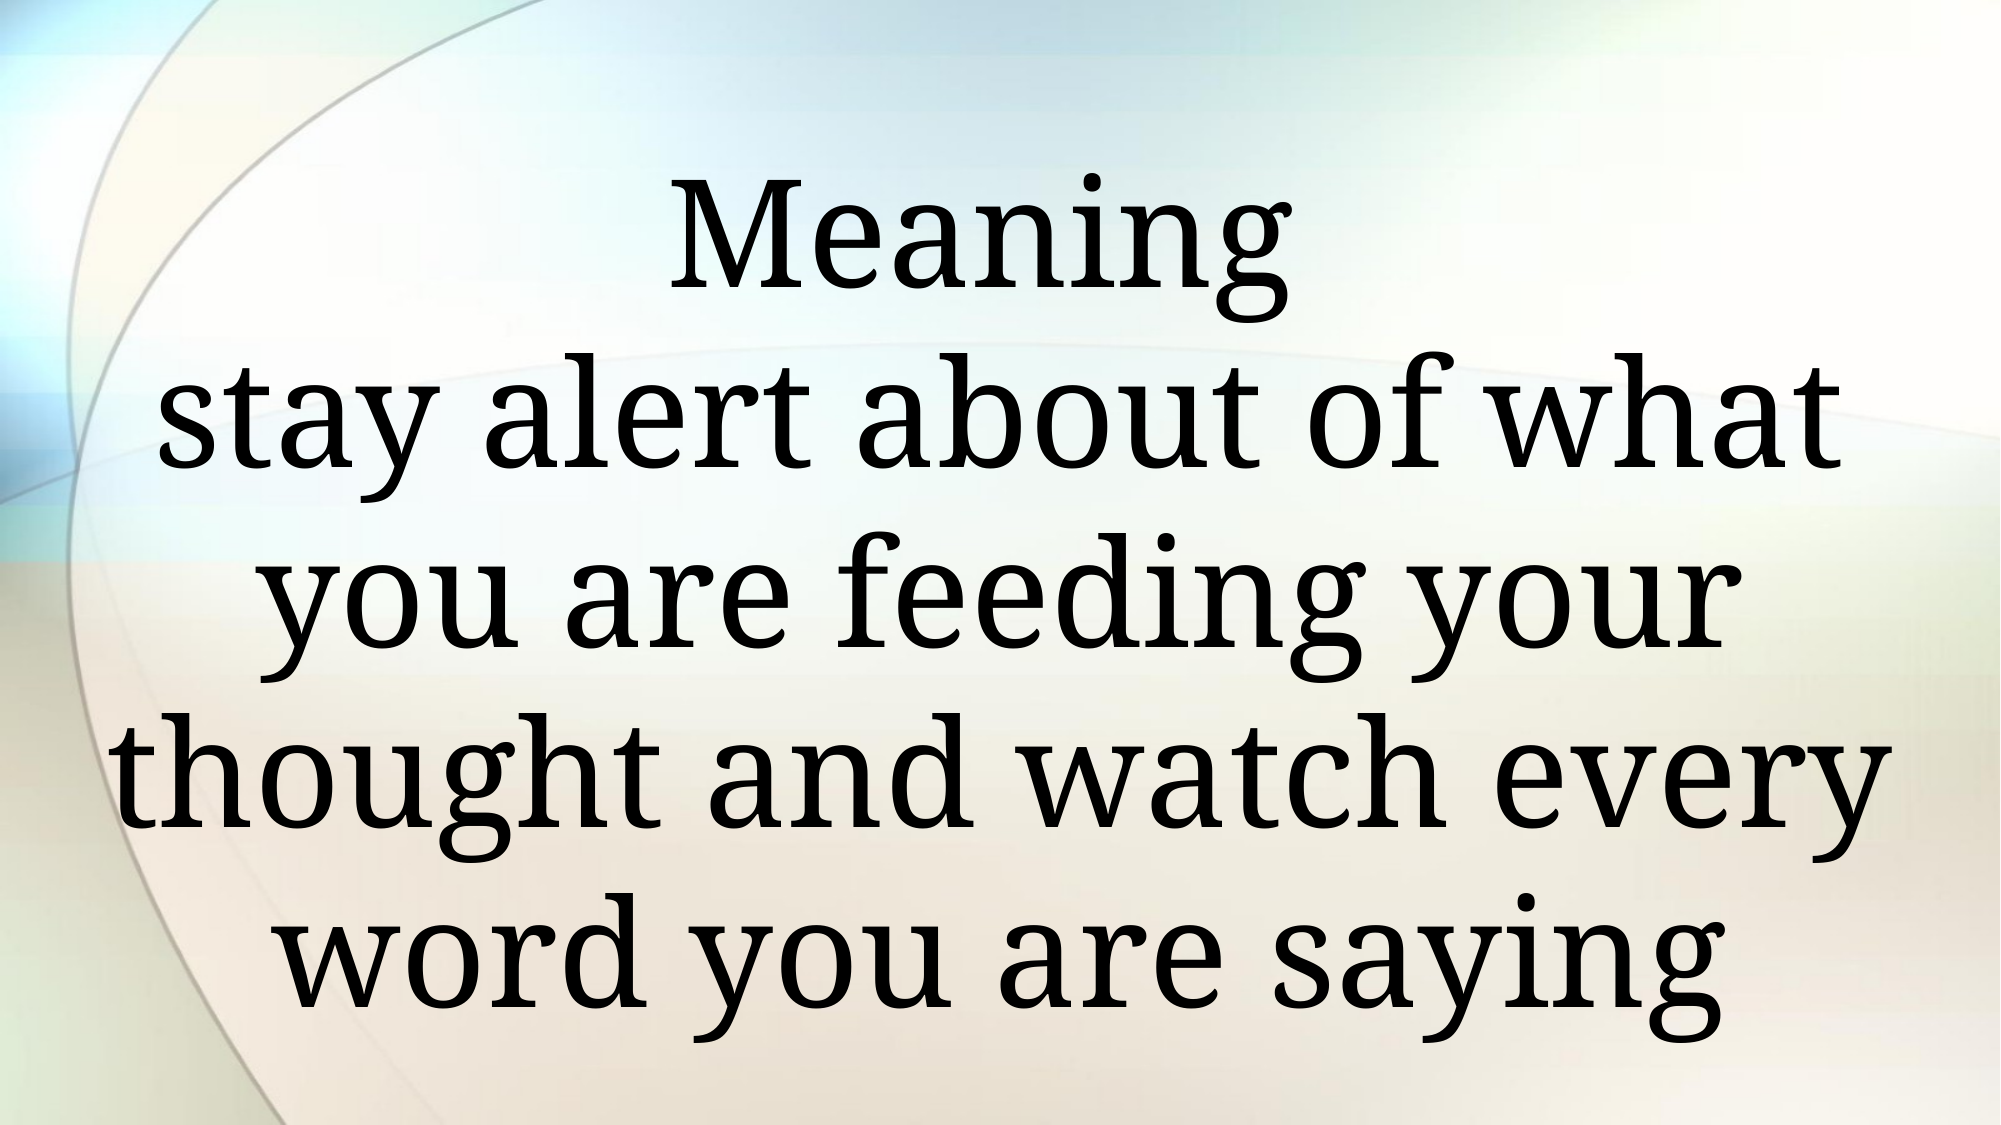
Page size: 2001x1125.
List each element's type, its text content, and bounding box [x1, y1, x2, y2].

picture [0, 0, 2001, 1125]
text_box Meaning stay alert about of what you are feeding your thought and watch every word you are saying [0, 130, 2000, 1045]
